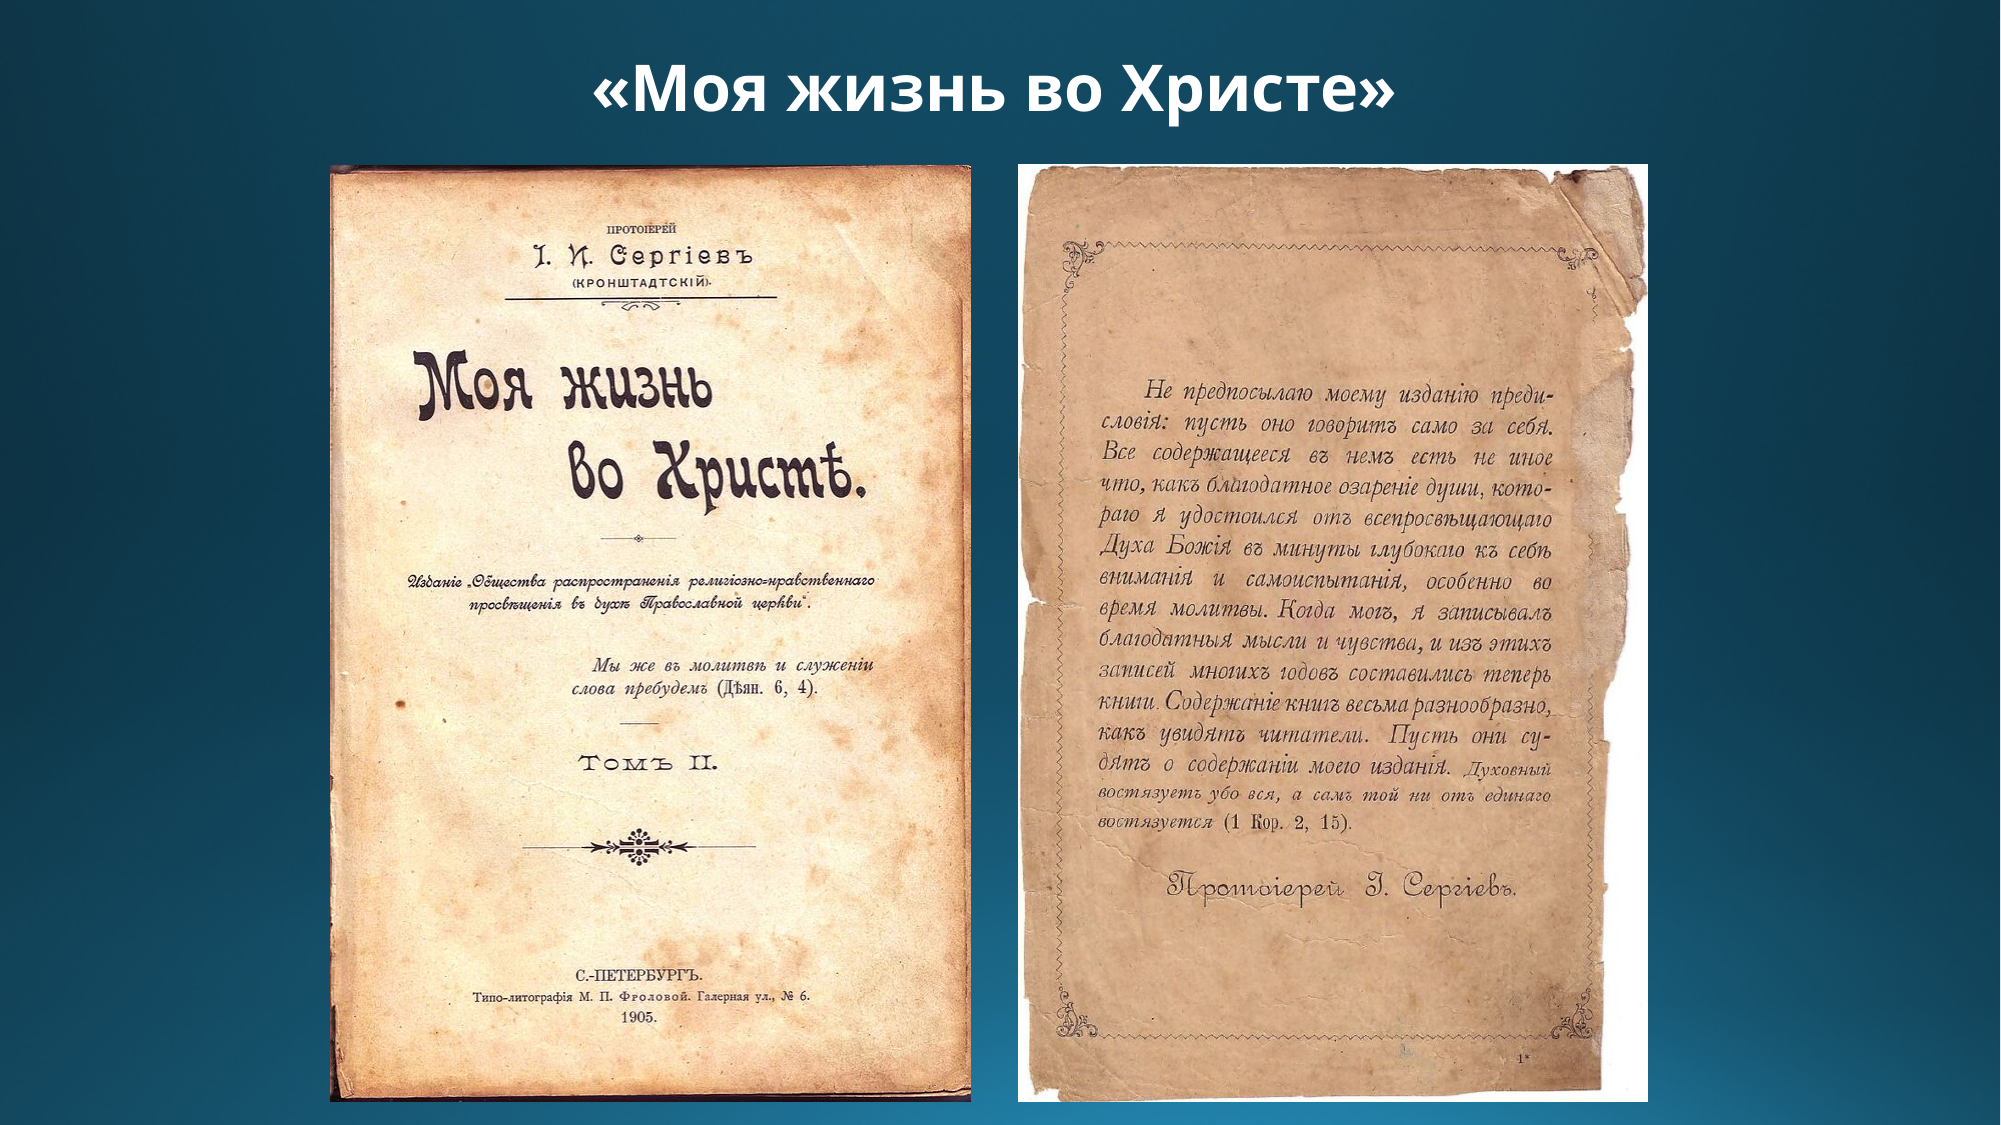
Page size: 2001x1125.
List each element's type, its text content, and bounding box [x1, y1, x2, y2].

picture [0, 0, 2001, 1125]
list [330, 165, 971, 1102]
title «Моя жизнь во Христе» [572, 15, 1417, 165]
